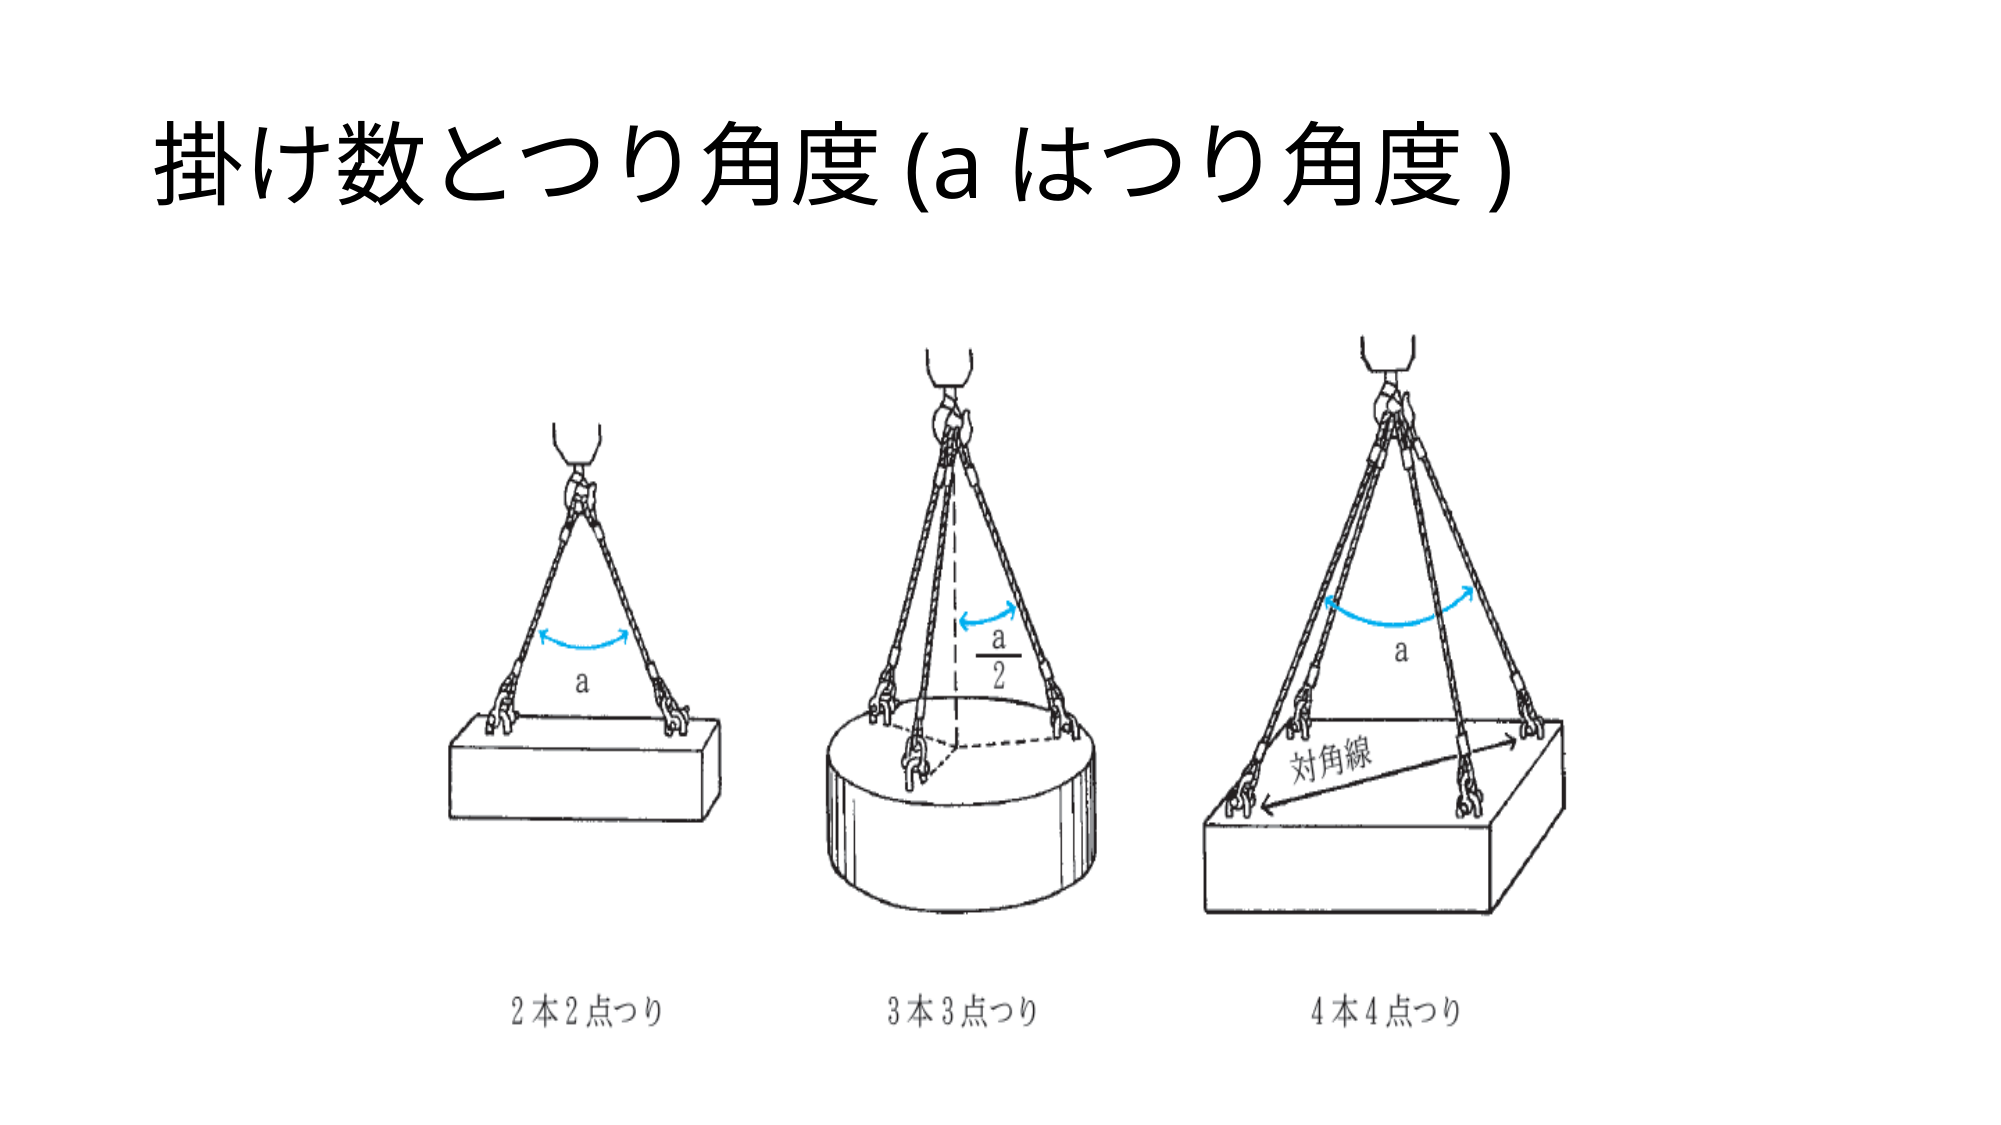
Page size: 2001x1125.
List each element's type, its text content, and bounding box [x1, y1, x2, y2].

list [411, 315, 1611, 1052]
title 掛け数とつり角度(aはつり角度) [137, 59, 1863, 278]
